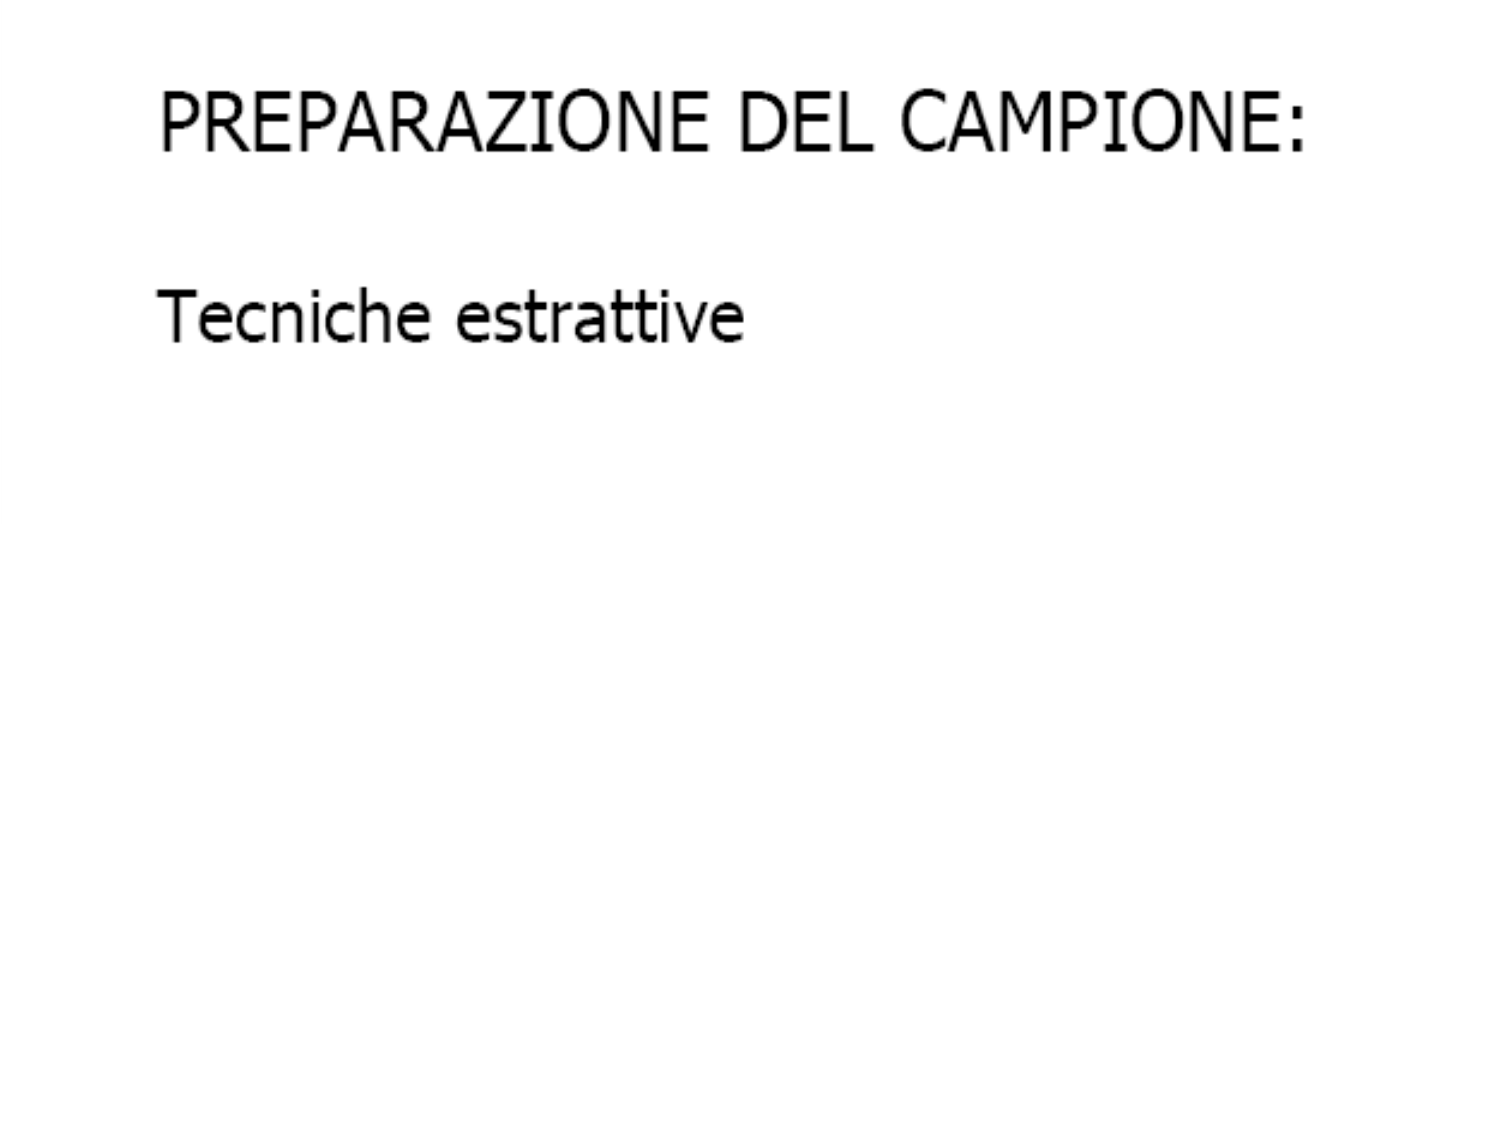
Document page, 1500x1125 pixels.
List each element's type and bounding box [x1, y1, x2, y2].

picture [0, 0, 1500, 524]
